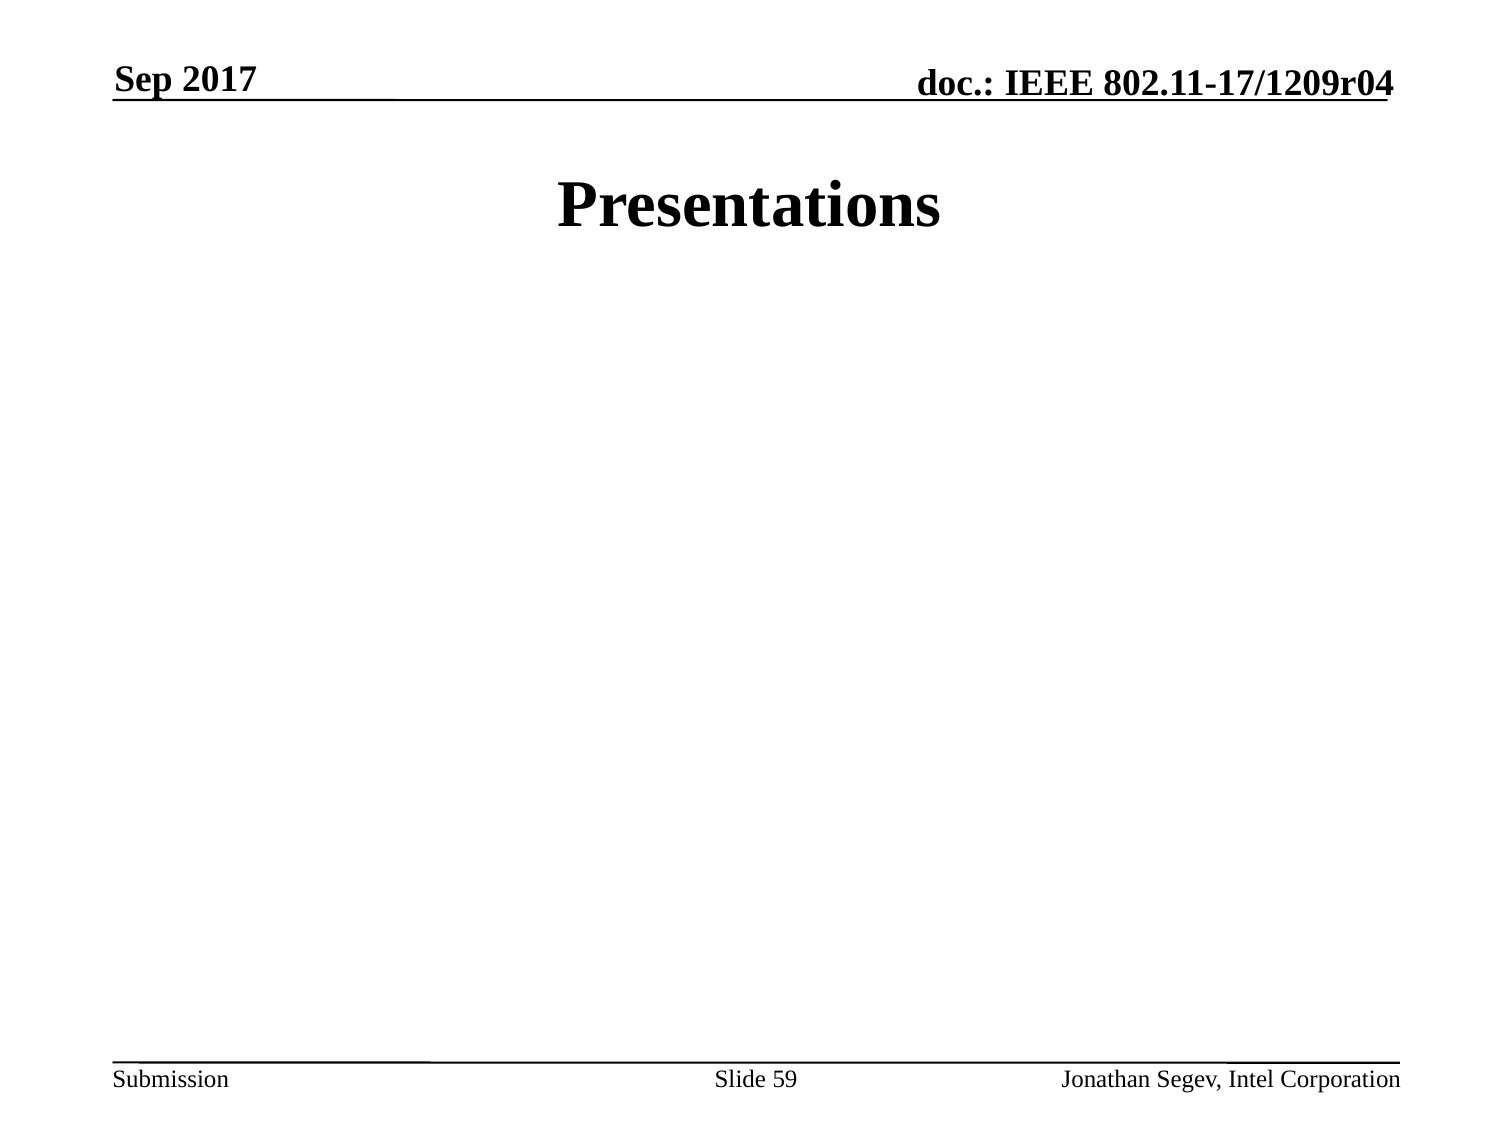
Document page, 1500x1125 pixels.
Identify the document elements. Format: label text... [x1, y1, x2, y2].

title Presentations [112, 112, 1388, 288]
slide_number Slide 59 [712, 1061, 800, 1123]
footer Jonathan Segev, Intel Corporation [878, 1061, 1402, 1093]
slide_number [114, 54, 423, 100]
